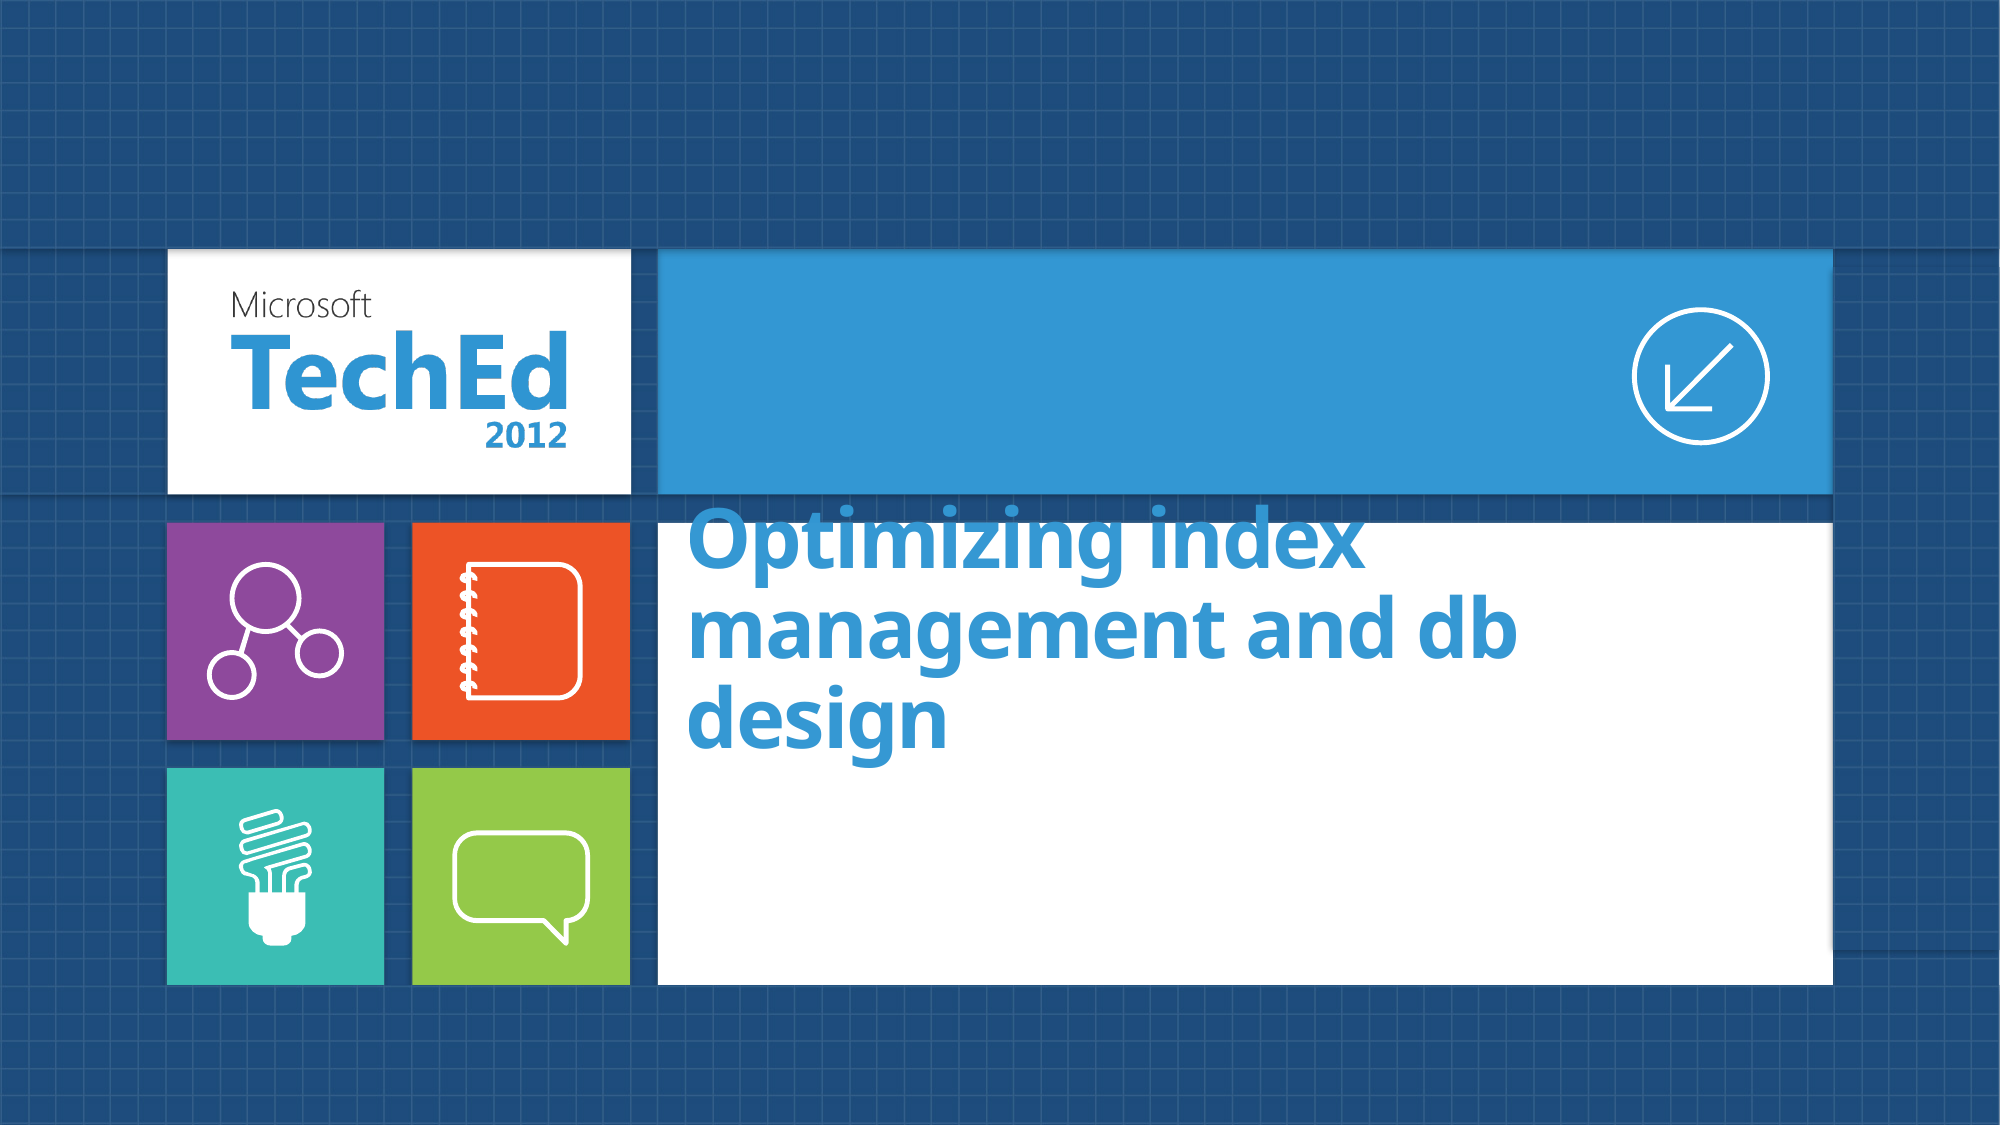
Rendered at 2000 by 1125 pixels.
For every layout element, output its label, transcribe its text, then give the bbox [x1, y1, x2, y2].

picture [0, 0, 2000, 1125]
title Optimizing index management and db design [685, 530, 1788, 733]
